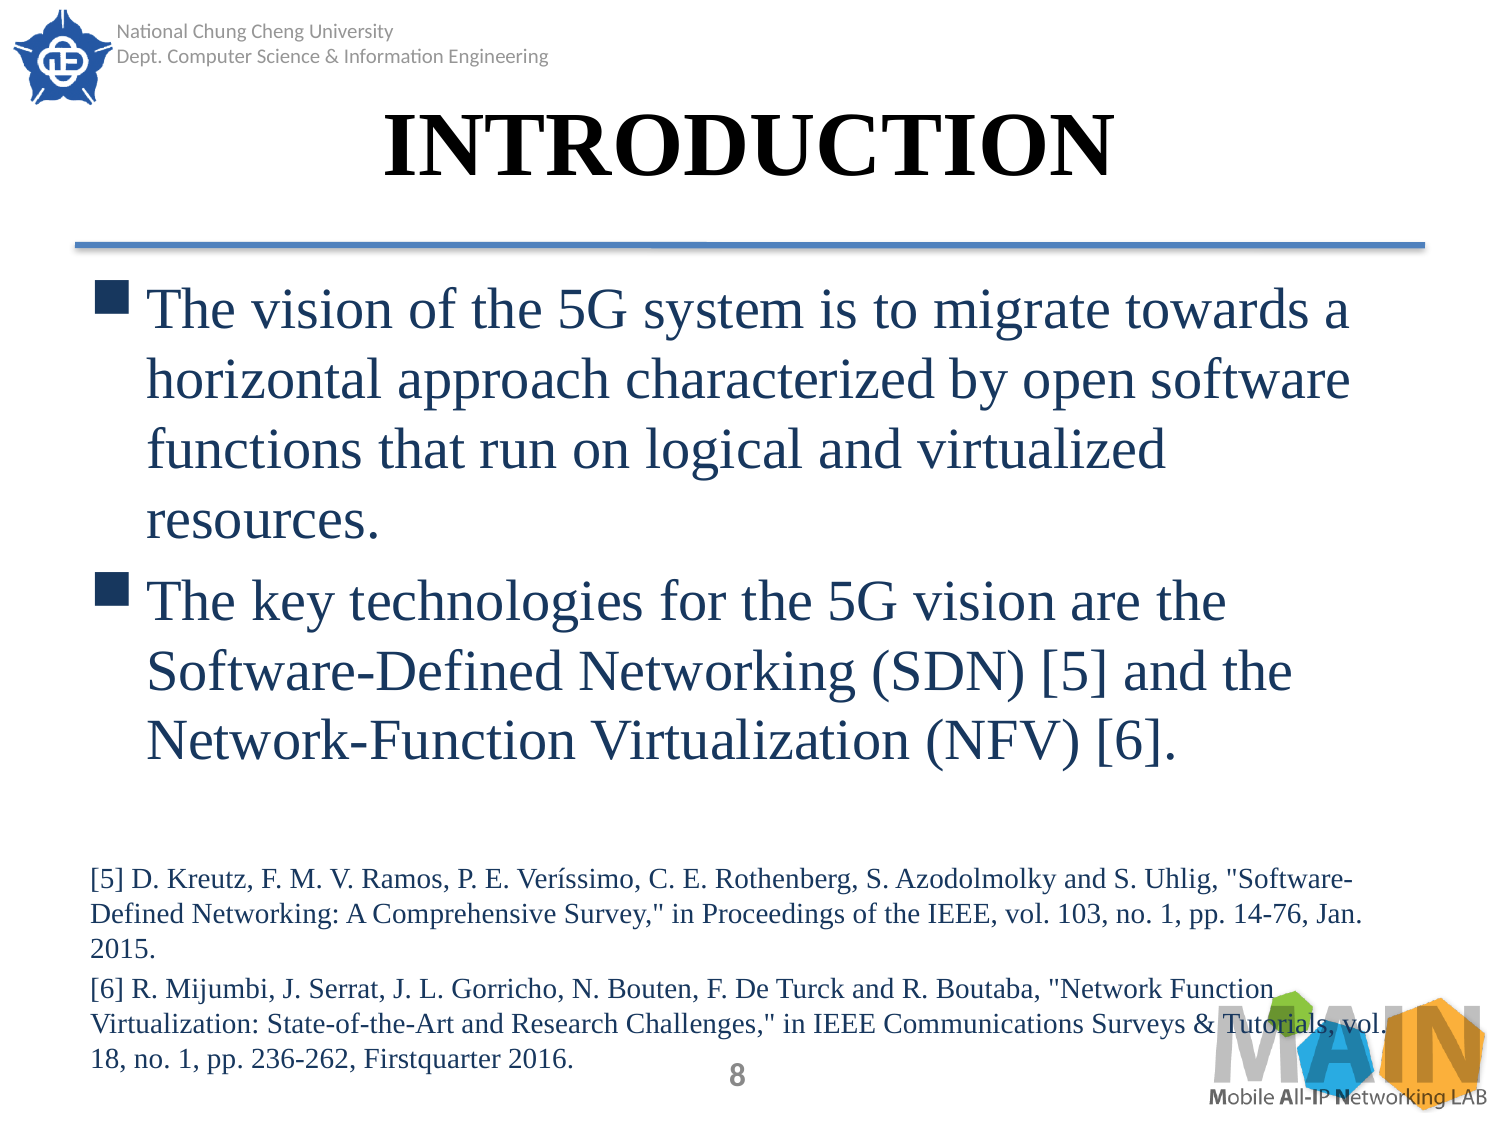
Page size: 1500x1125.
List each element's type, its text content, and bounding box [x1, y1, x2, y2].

slide_number 8 [562, 1042, 913, 1103]
list The vision of the 5G system is to migrate towards a horizontal approach characterized by open software functions that run on logical and virtualized resources. The key technologies for the 5G vision are the Software-Defined Networking (SDN) [5] and the Network-Function Virtualization (NFV) [6]. [5] D. Kreutz, F. M. V. Ramos, P. E. Veríssimo, C. E. Rothenberg, S. Azodolmolky and S. Uhlig, "Software-Defined Networking: A Comprehensive Survey," in Proceedings of the IEEE, vol. 103, no. 1, pp. 14-76, Jan. 2015. [6] R. Mijumbi, J. Serrat, J. L. Gorricho, N. Bouten, F. De Turck and R. Boutaba, "Network Function Virtualization: State-of-the-Art and Research Challenges," in IEEE Communications Surveys & Tutorials, vol. 18, no. 1, pp. 236-262, Firstquarter 2016. [75, 262, 1425, 1005]
picture [1050, 987, 1488, 1113]
picture [0, 0, 126, 113]
title INTRODUCTION [75, 45, 1425, 233]
